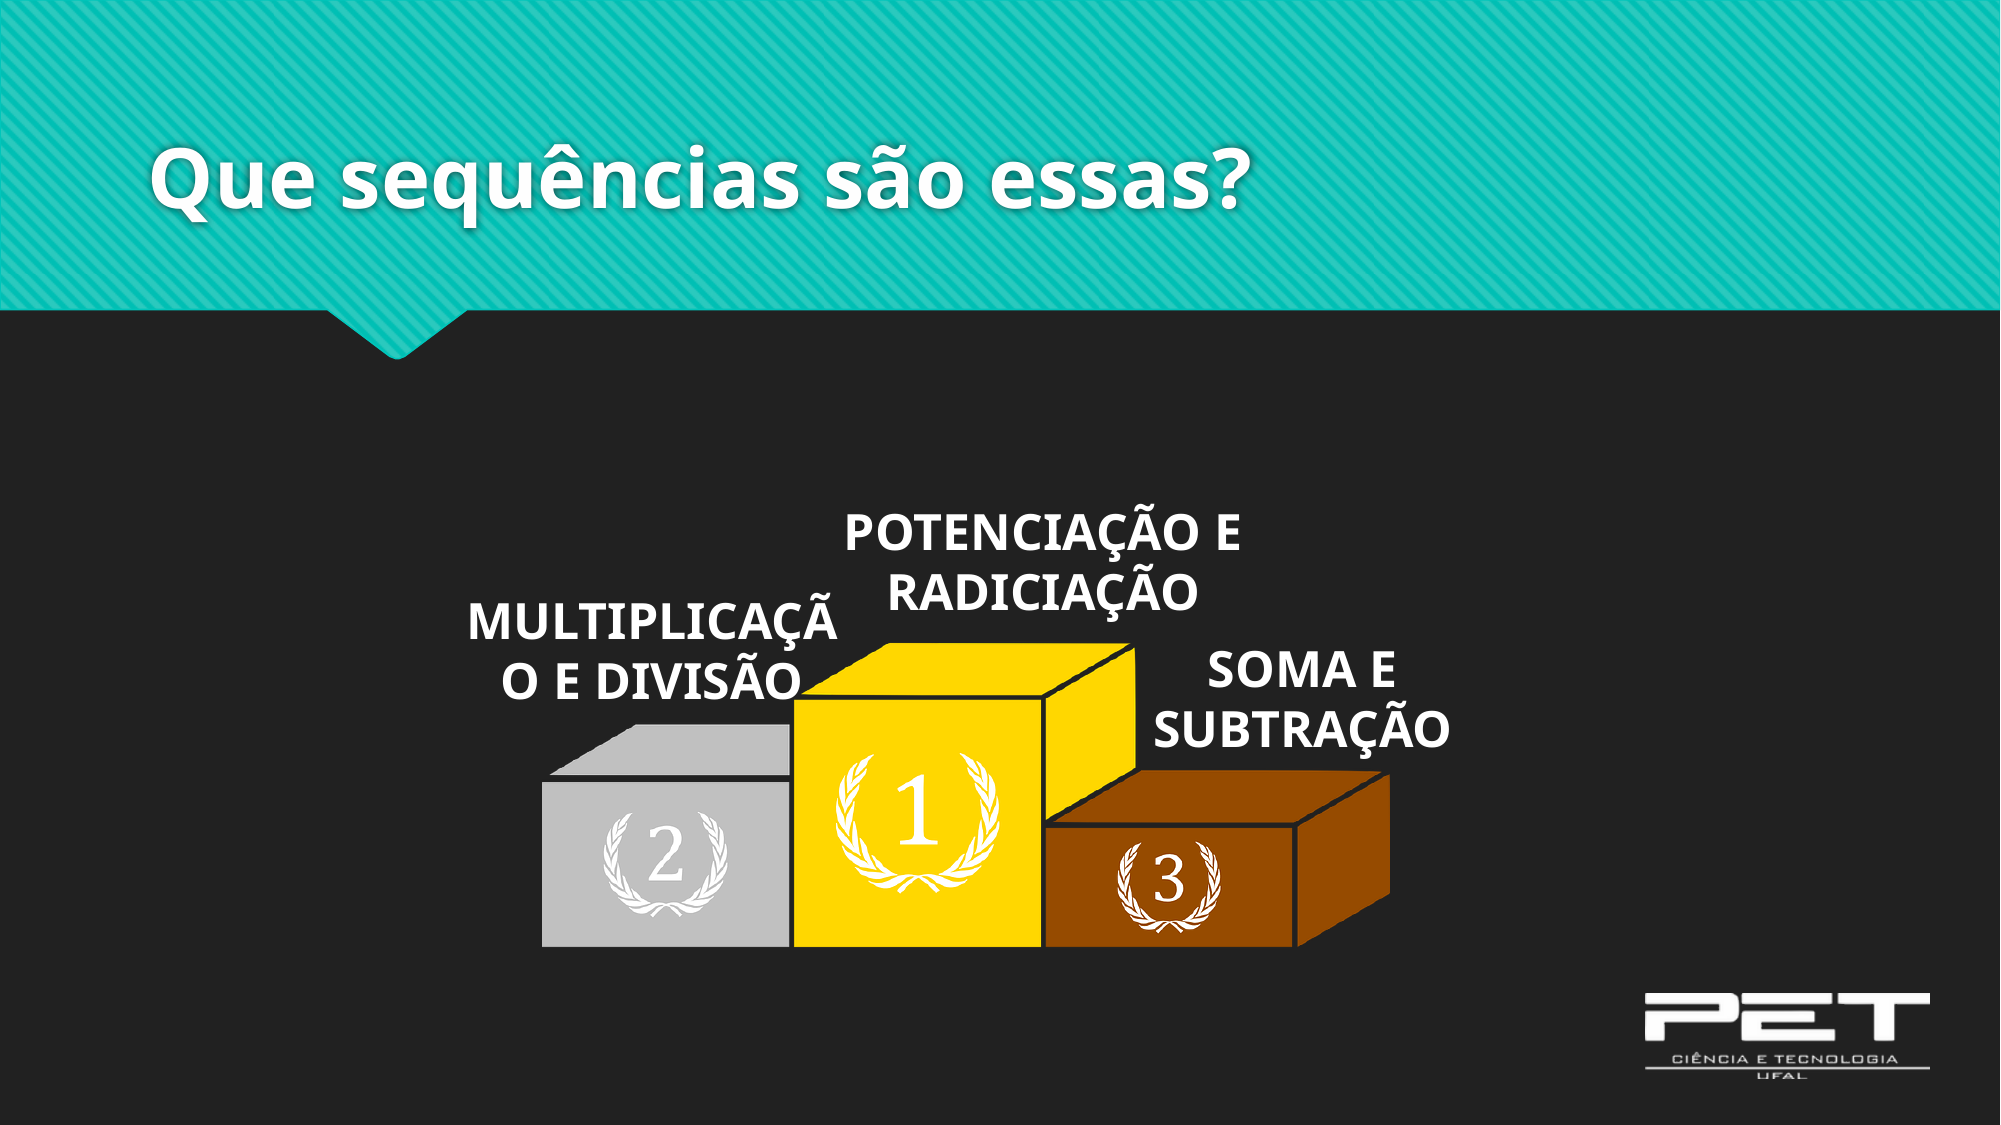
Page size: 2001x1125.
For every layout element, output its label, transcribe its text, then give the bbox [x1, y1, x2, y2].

picture [1644, 992, 1930, 1079]
text_box MULTIPLICAÇÃO E DIVISÃO [435, 582, 542, 718]
title Que sequências são essas? [132, 73, 1868, 233]
text_box POTENCIAÇÃO E RADICIAÇÃO [822, 493, 1264, 582]
picture [542, 582, 1390, 1007]
text_box SOMA E SUBTRAÇÃO [1390, 629, 1473, 765]
